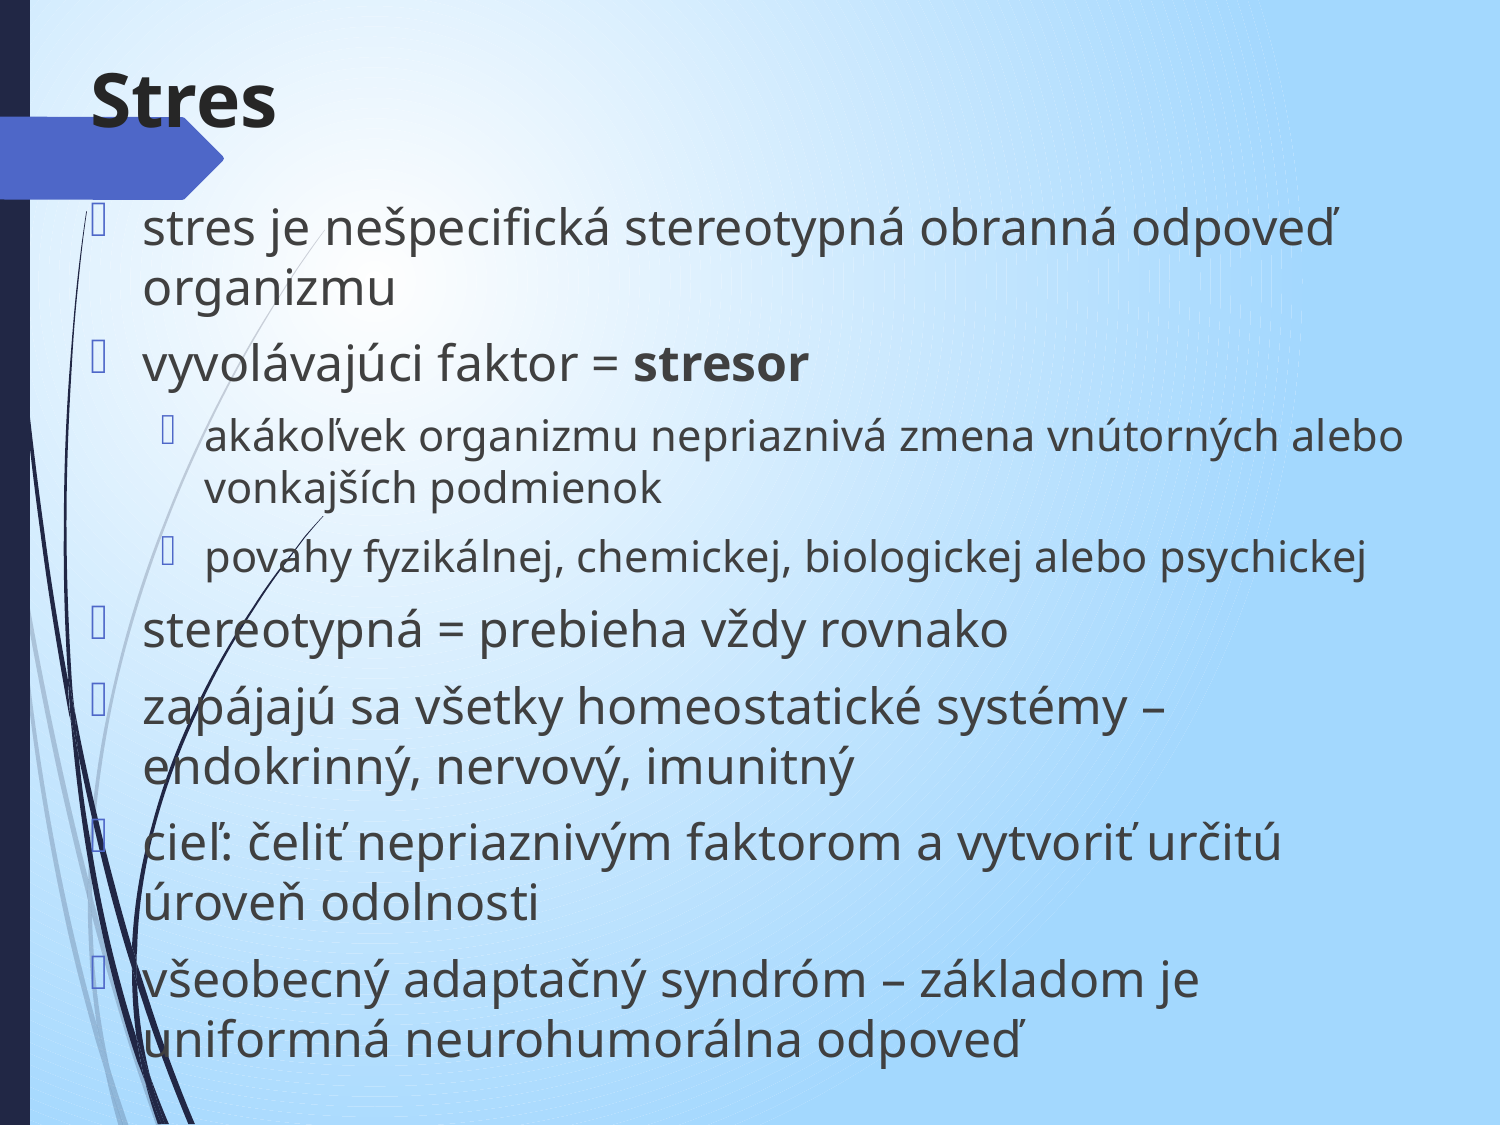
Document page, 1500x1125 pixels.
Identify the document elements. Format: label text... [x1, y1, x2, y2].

list stres je nešpecifická stereotypná obranná odpoveď organizmu vyvolávajúci faktor = stresor akákoľvek organizmu nepriaznivá zmena vnútorných alebo vonkajších podmienok povahy fyzikálnej, chemickej, biologickej alebo psychickej stereotypná = prebieha vždy rovnako zapájajú sa všetky homeostatické systémy – endokrinný, nervový, imunitný cieľ: čeliť nepriaznivým faktorom a vytvoriť určitú úroveň odolnosti všeobecný adaptačný syndróm – základom je uniformná neurohumorálna odpoveď [75, 187, 1425, 1090]
title Stres [75, 45, 1425, 187]
